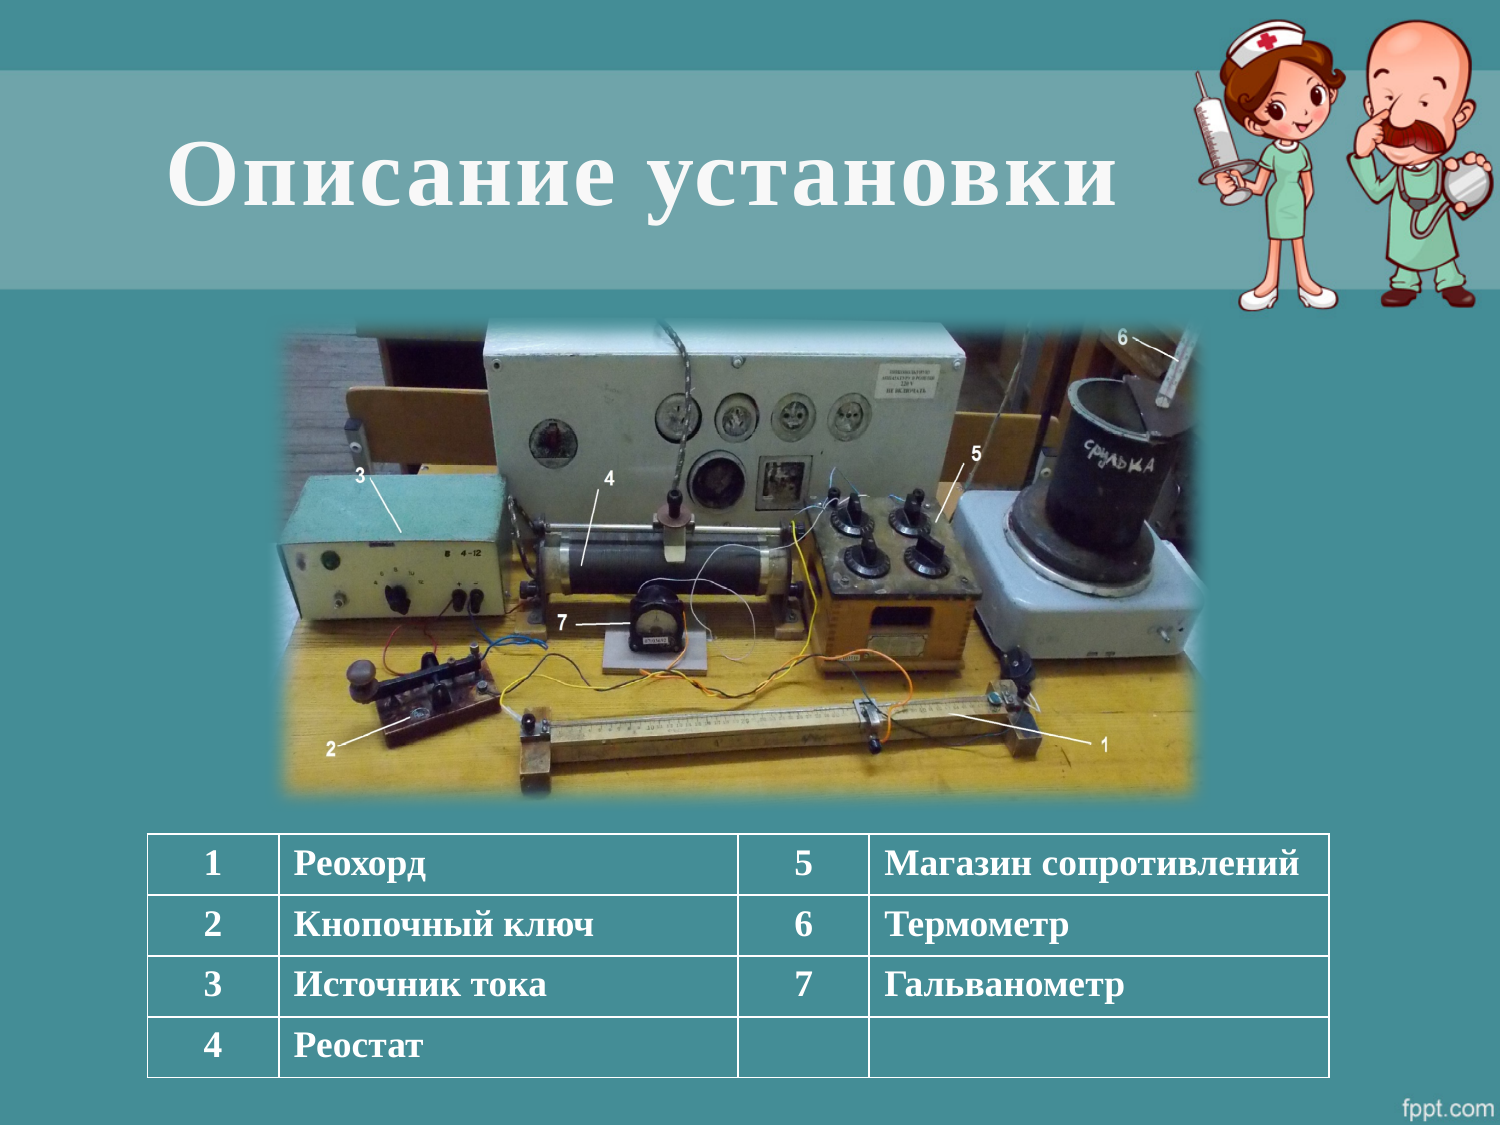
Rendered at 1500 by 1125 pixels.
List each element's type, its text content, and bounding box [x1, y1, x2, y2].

table_cell 2 [148, 896, 278, 955]
table_cell 7 [739, 957, 868, 1016]
table_header 5 [739, 835, 868, 894]
table_cell 6 [739, 896, 868, 955]
table_cell 4 [148, 1018, 278, 1077]
picture [0, 0, 1500, 1125]
table_cell 3 [148, 957, 278, 1016]
table_header Магазин сопротивлений [870, 835, 1328, 894]
table_cell Источник тока [280, 957, 737, 1016]
table_cell Гальванометр [870, 957, 1328, 1016]
table_cell Реостат [280, 1018, 737, 1077]
table_cell Термометр [870, 896, 1328, 955]
table_header 1 [148, 835, 278, 894]
table_cell Кнопочный ключ [280, 896, 737, 955]
table_cell [870, 1018, 1328, 1077]
title Описание установки [64, 113, 1140, 232]
table_cell [739, 1018, 868, 1077]
table_header Реохорд [280, 835, 737, 894]
